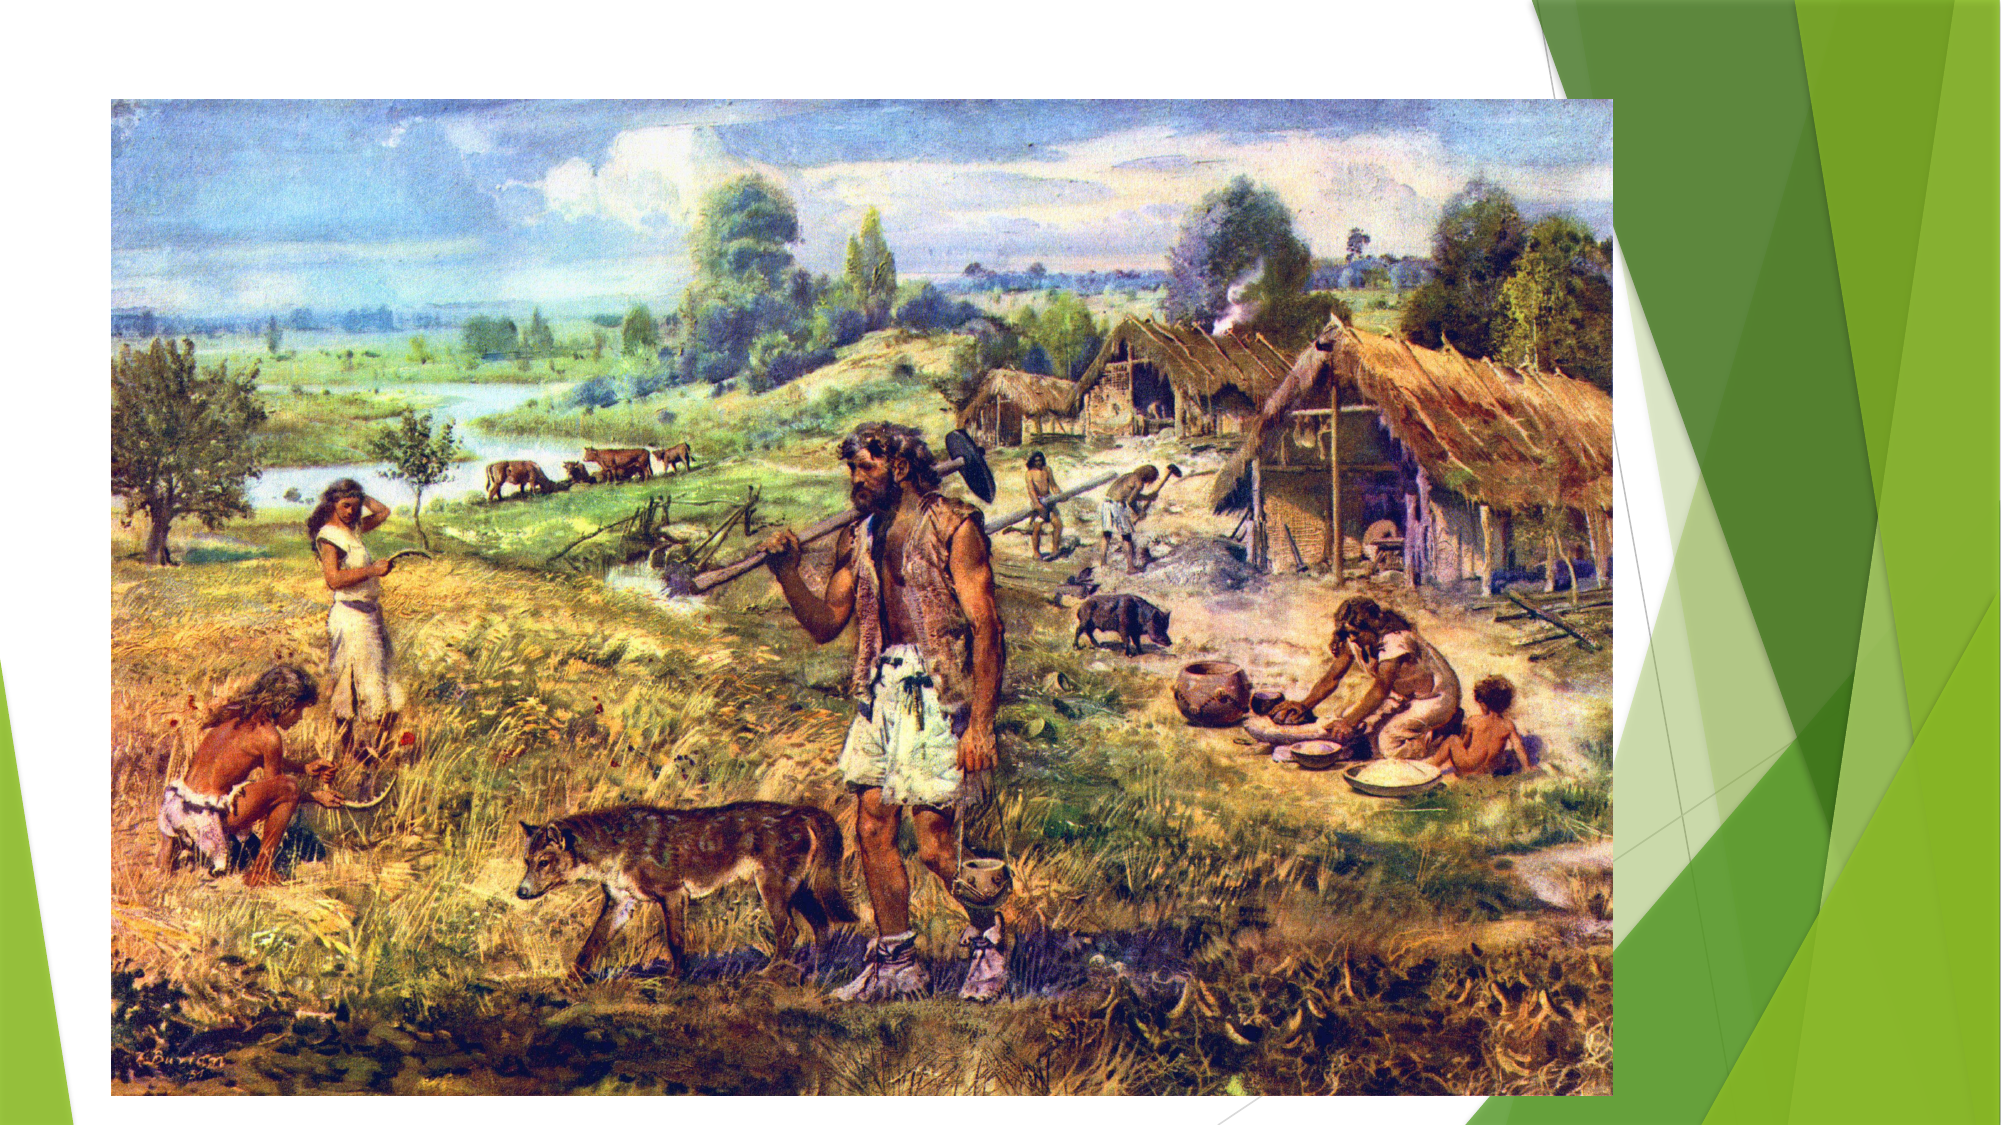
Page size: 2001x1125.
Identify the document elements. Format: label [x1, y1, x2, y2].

picture [110, 99, 1614, 1096]
